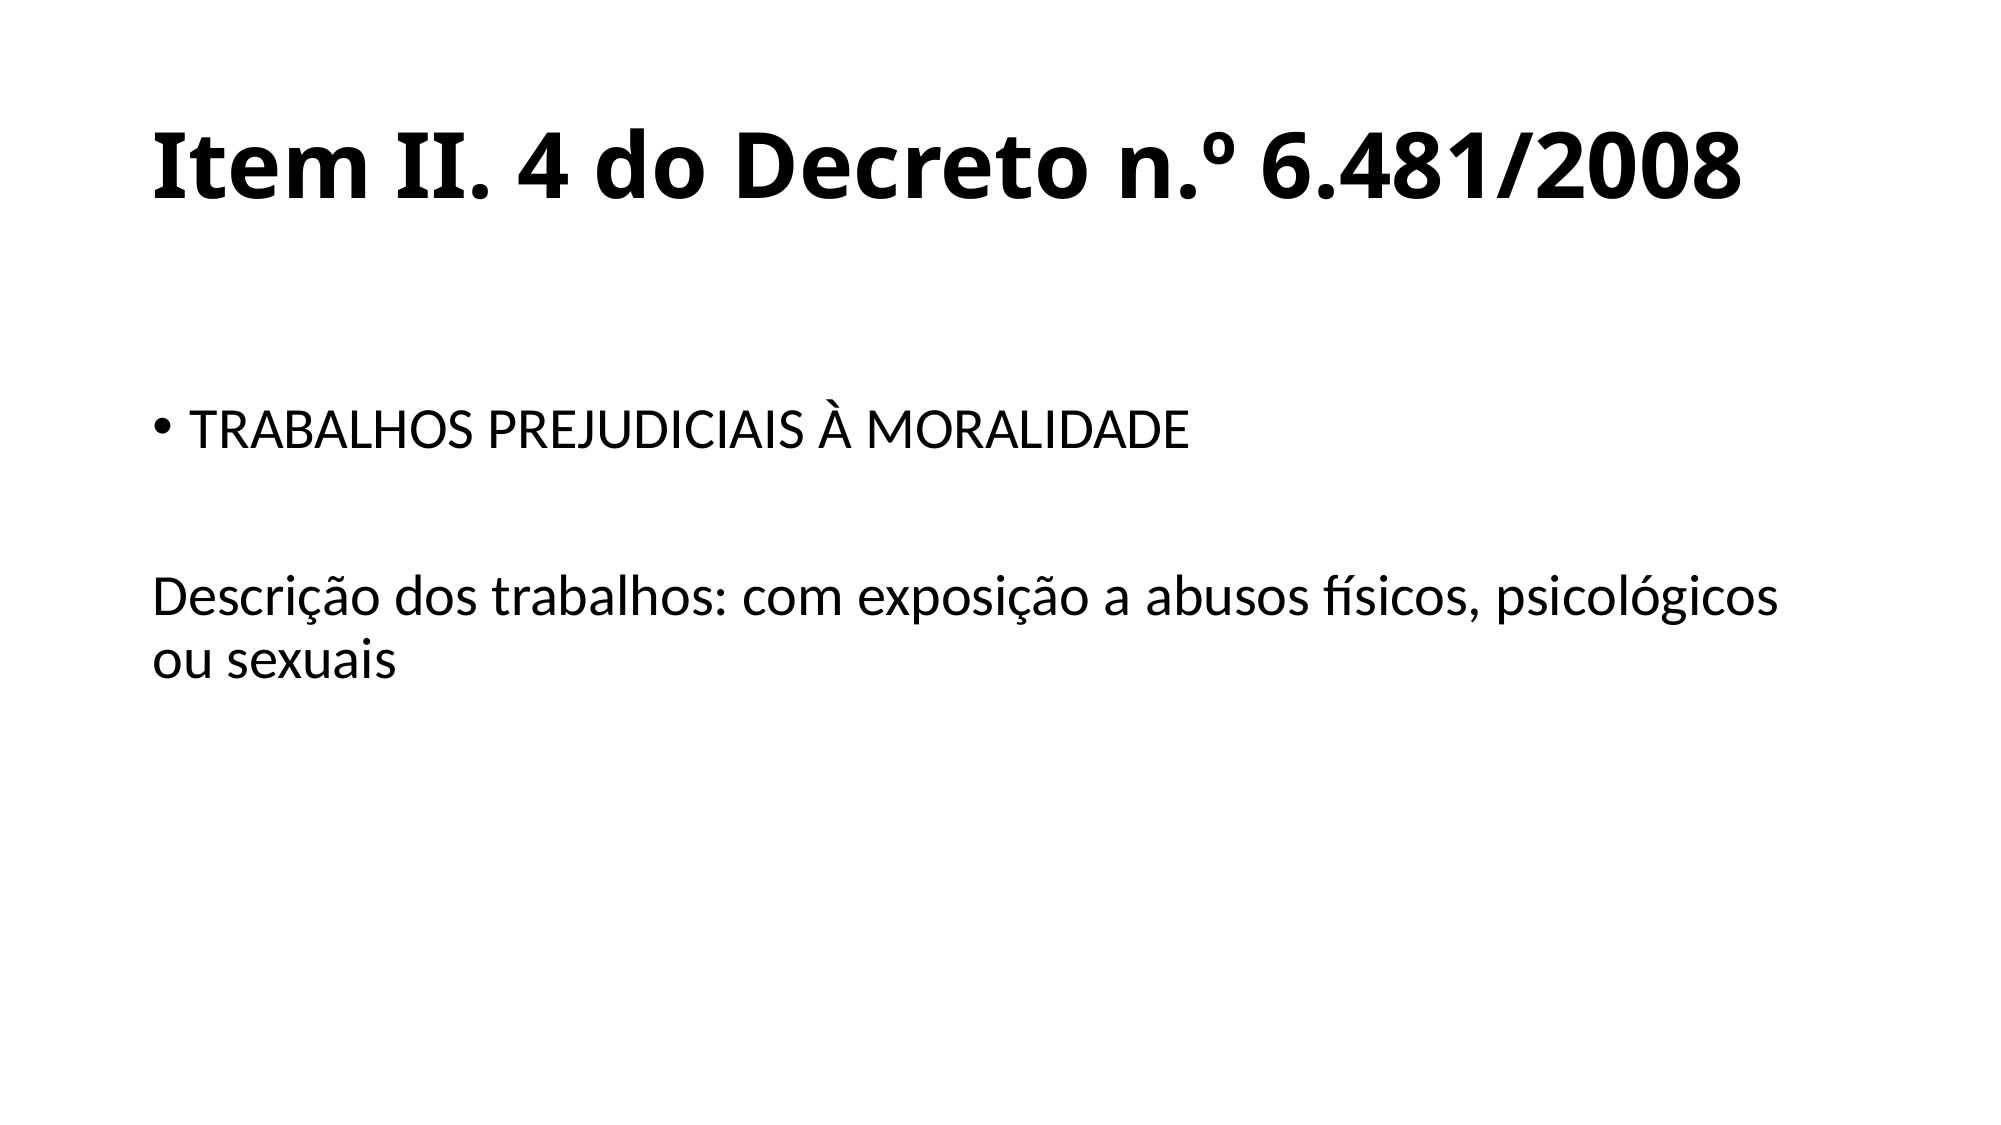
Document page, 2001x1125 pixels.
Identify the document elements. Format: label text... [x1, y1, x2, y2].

list TRABALHOS PREJUDICIAIS À MORALIDADE Descrição dos trabalhos: com exposição a abusos físicos, psicológicos ou sexuais [137, 299, 1863, 1014]
title Item II. 4 do Decreto n.º 6.481/2008 [137, 59, 1863, 278]
